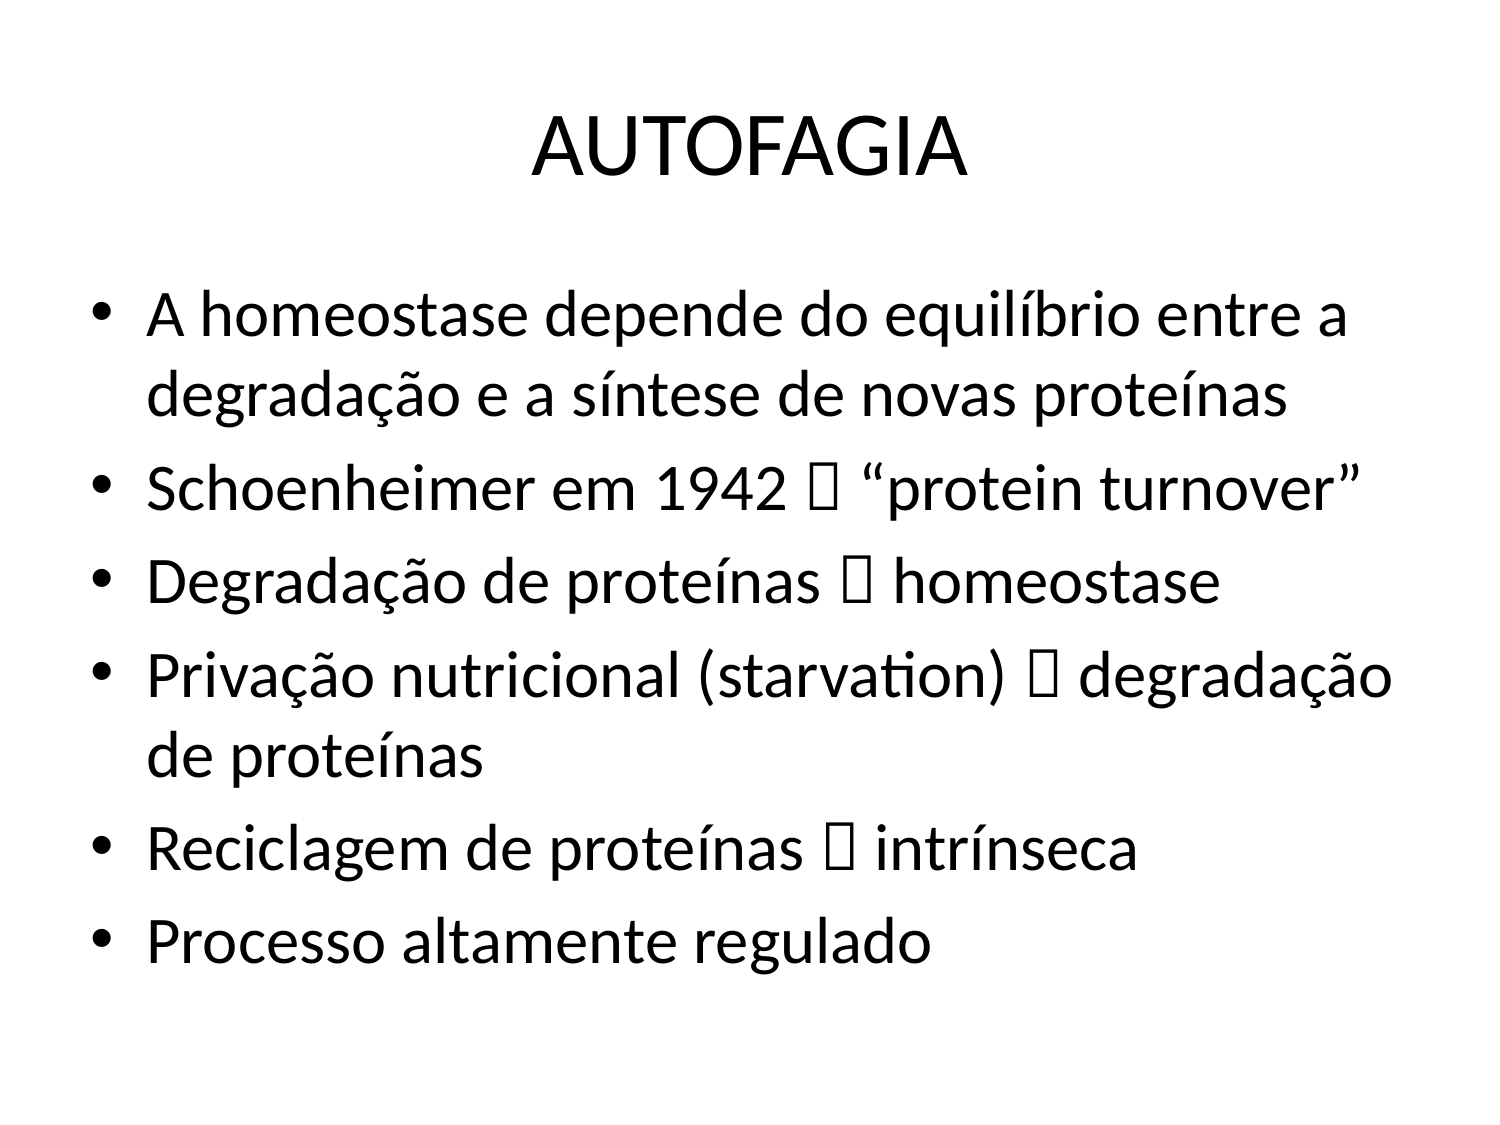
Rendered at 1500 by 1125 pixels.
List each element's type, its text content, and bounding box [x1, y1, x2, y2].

title AUTOFAGIA [75, 45, 1425, 233]
list A homeostase depende do equilíbrio entre a degradação e a síntese de novas proteínas Schoenheimer em 1942  “protein turnover” Degradação de proteínas  homeostase Privação nutricional (starvation)  degradação de proteínas Reciclagem de proteínas  intrínseca Processo altamente regulado [75, 262, 1425, 1005]
